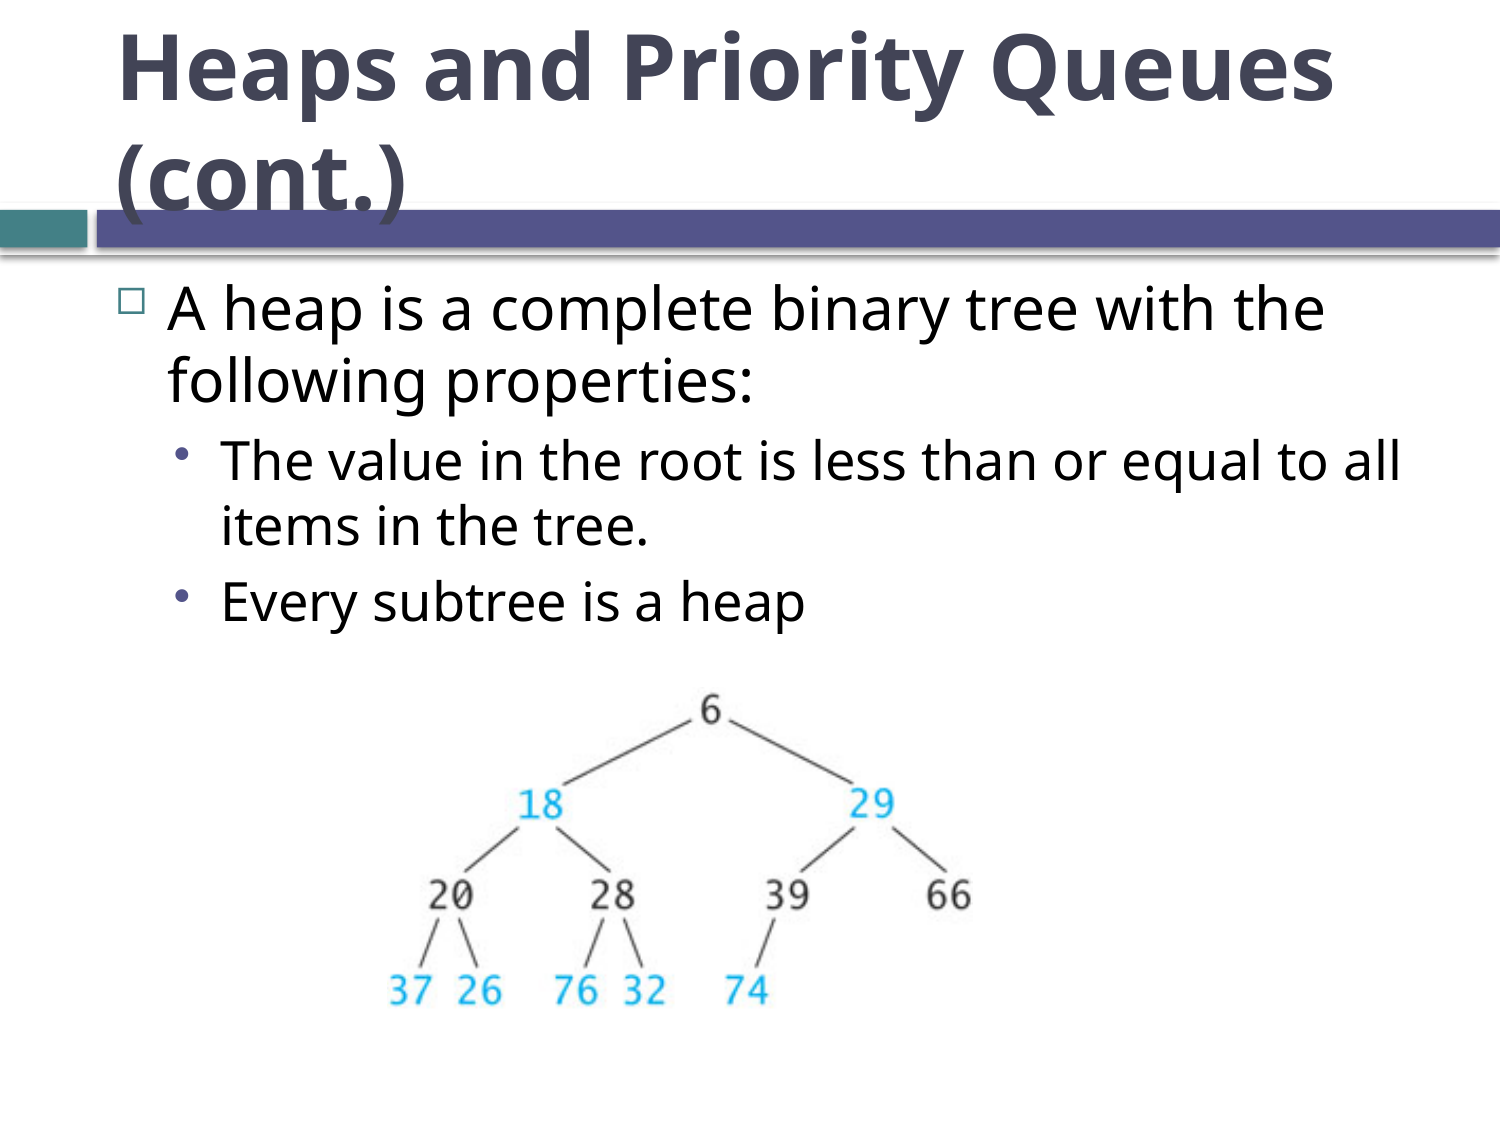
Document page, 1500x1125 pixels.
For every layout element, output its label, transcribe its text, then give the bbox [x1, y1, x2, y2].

picture [387, 687, 973, 1013]
title Heaps and Priority Queues (cont.) [100, 37, 1439, 201]
list A heap is a complete binary tree with the following properties: The value in the root is less than or equal to all items in the tree. Every subtree is a heap [100, 262, 1439, 1063]
